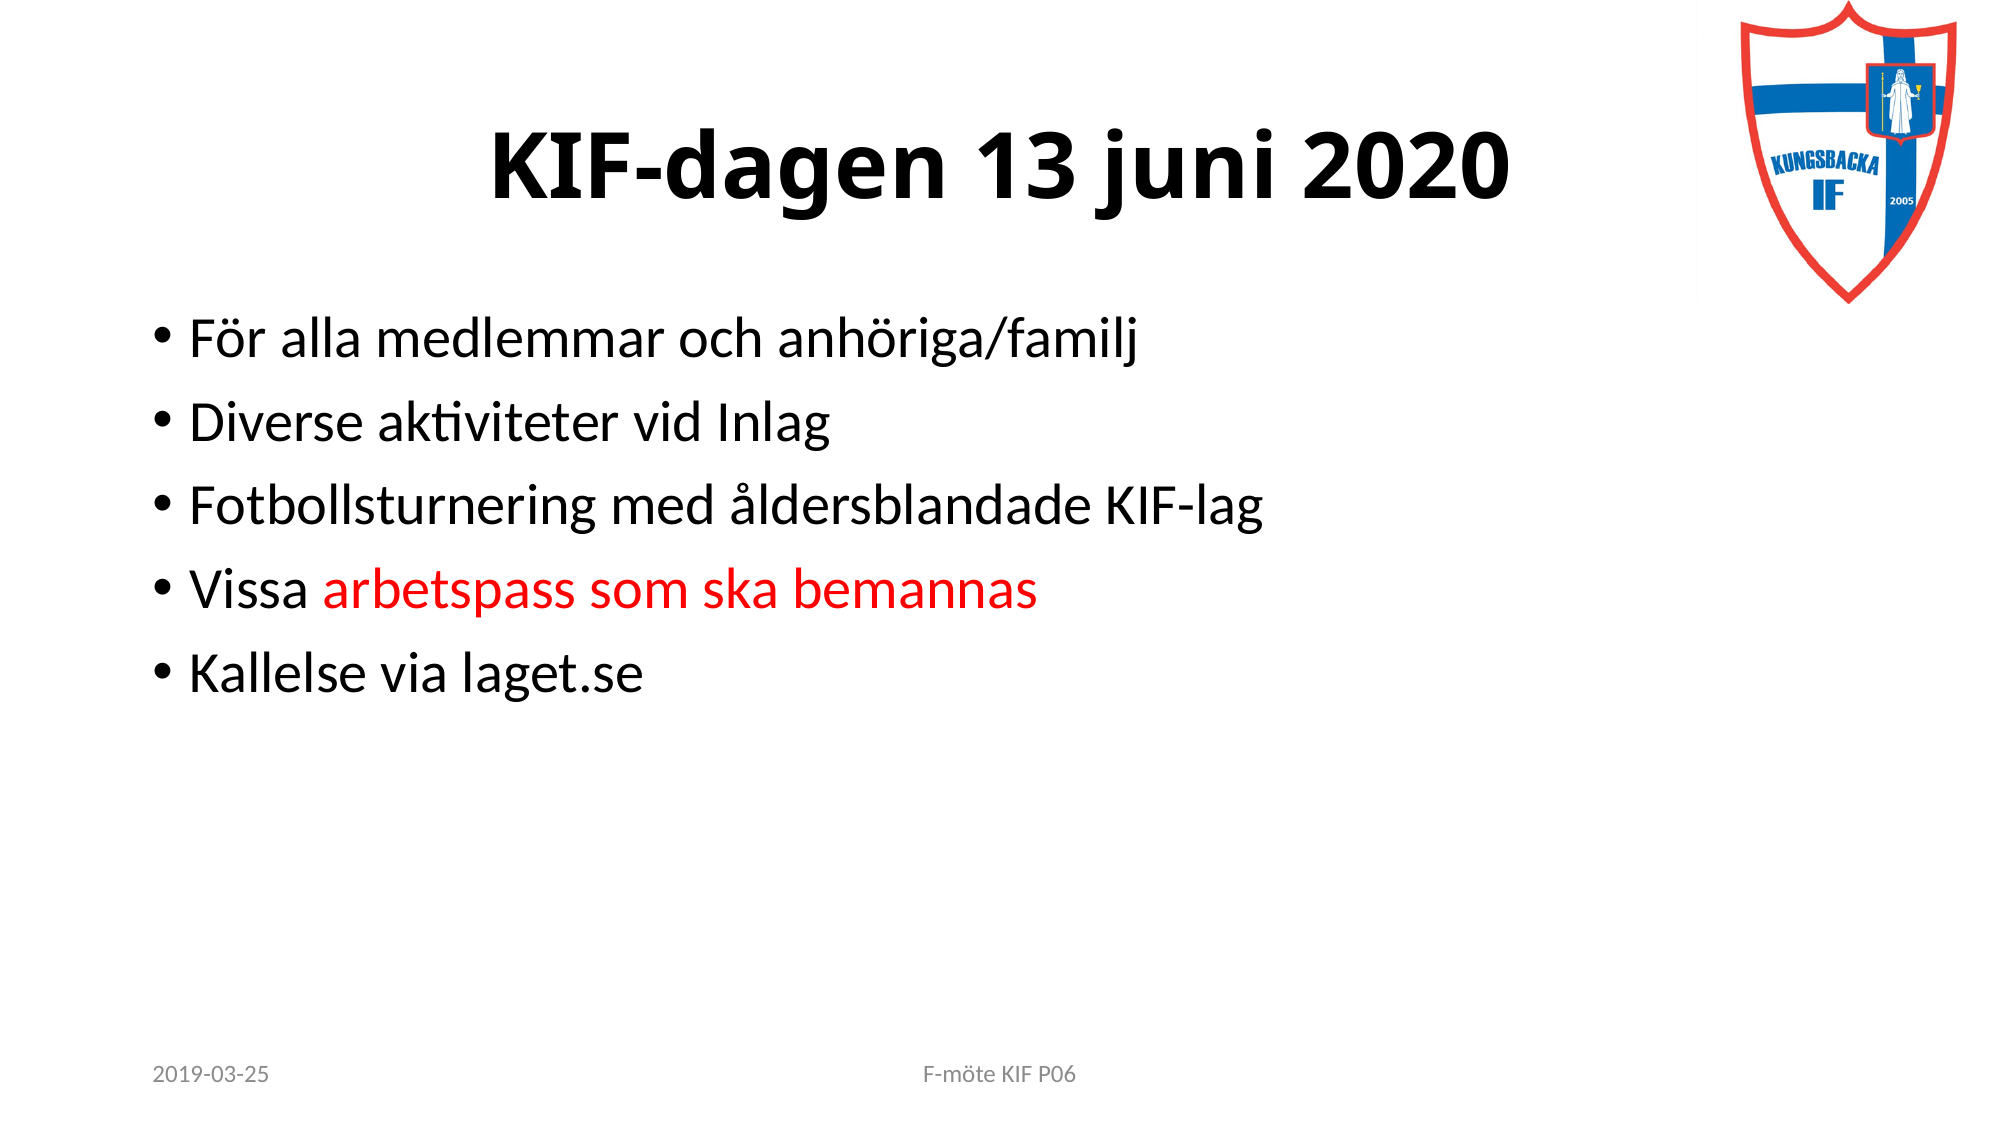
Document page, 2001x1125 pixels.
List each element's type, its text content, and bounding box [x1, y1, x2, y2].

picture [1696, 0, 2000, 304]
list För alla medlemmar och anhöriga/familj Diverse aktiviteter vid Inlag Fotbollsturnering med åldersblandade KIF-lag Vissa arbetspass som ska bemannas Kallelse via laget.se [137, 299, 1863, 1014]
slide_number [137, 1042, 588, 1103]
footer F-möte KIF P06 [662, 1042, 1338, 1103]
title KIF-dagen 13 juni 2020 [137, 59, 1863, 278]
